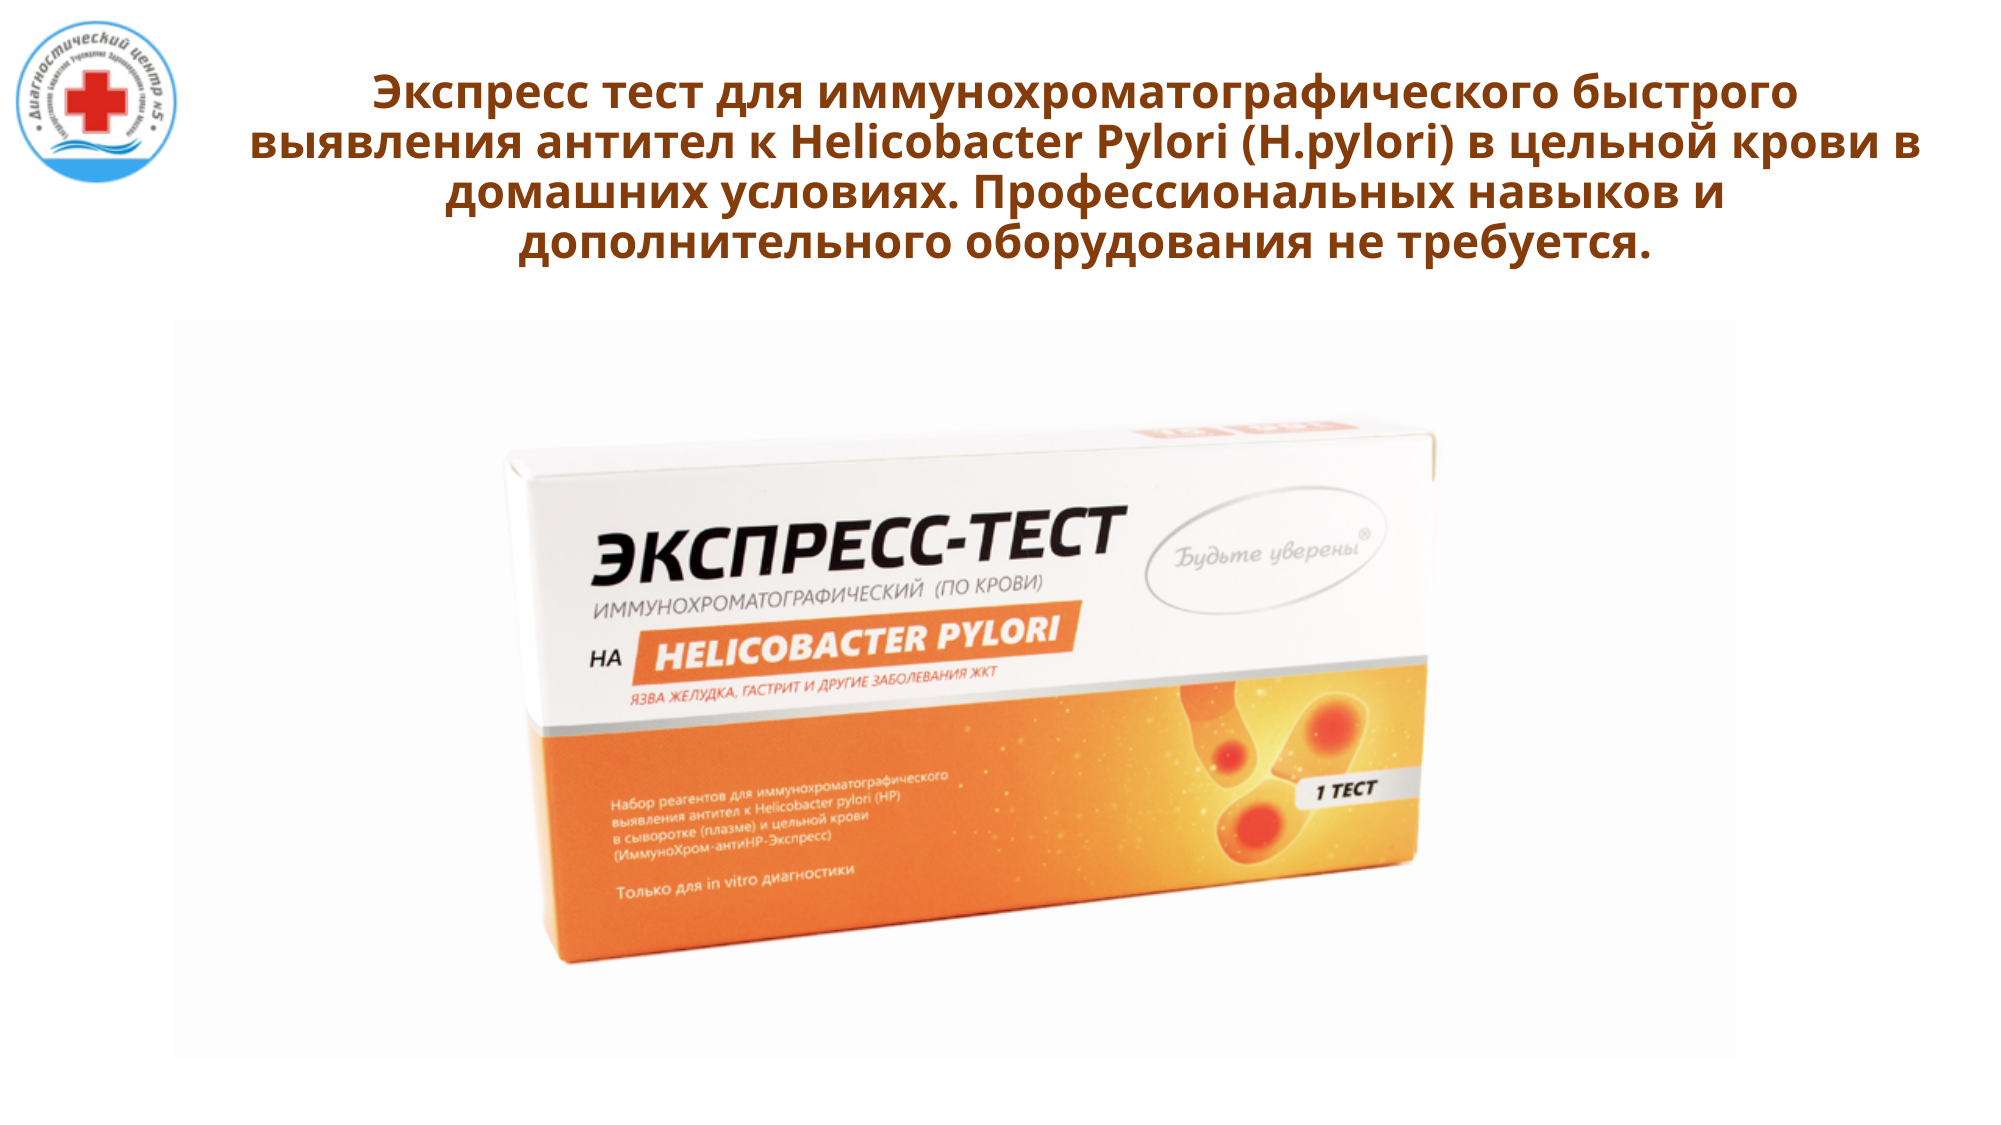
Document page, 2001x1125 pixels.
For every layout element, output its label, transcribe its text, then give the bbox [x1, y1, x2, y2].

picture [15, 20, 178, 184]
title Экспресс тест для иммунохроматографического быстрого выявления антител к Helicobacter Pylori (H.pylori) в цельной крови в домашних условиях. Профессиональных навыков и дополнительного оборудования не требуется. [223, 59, 1949, 278]
picture [173, 319, 1736, 1060]
